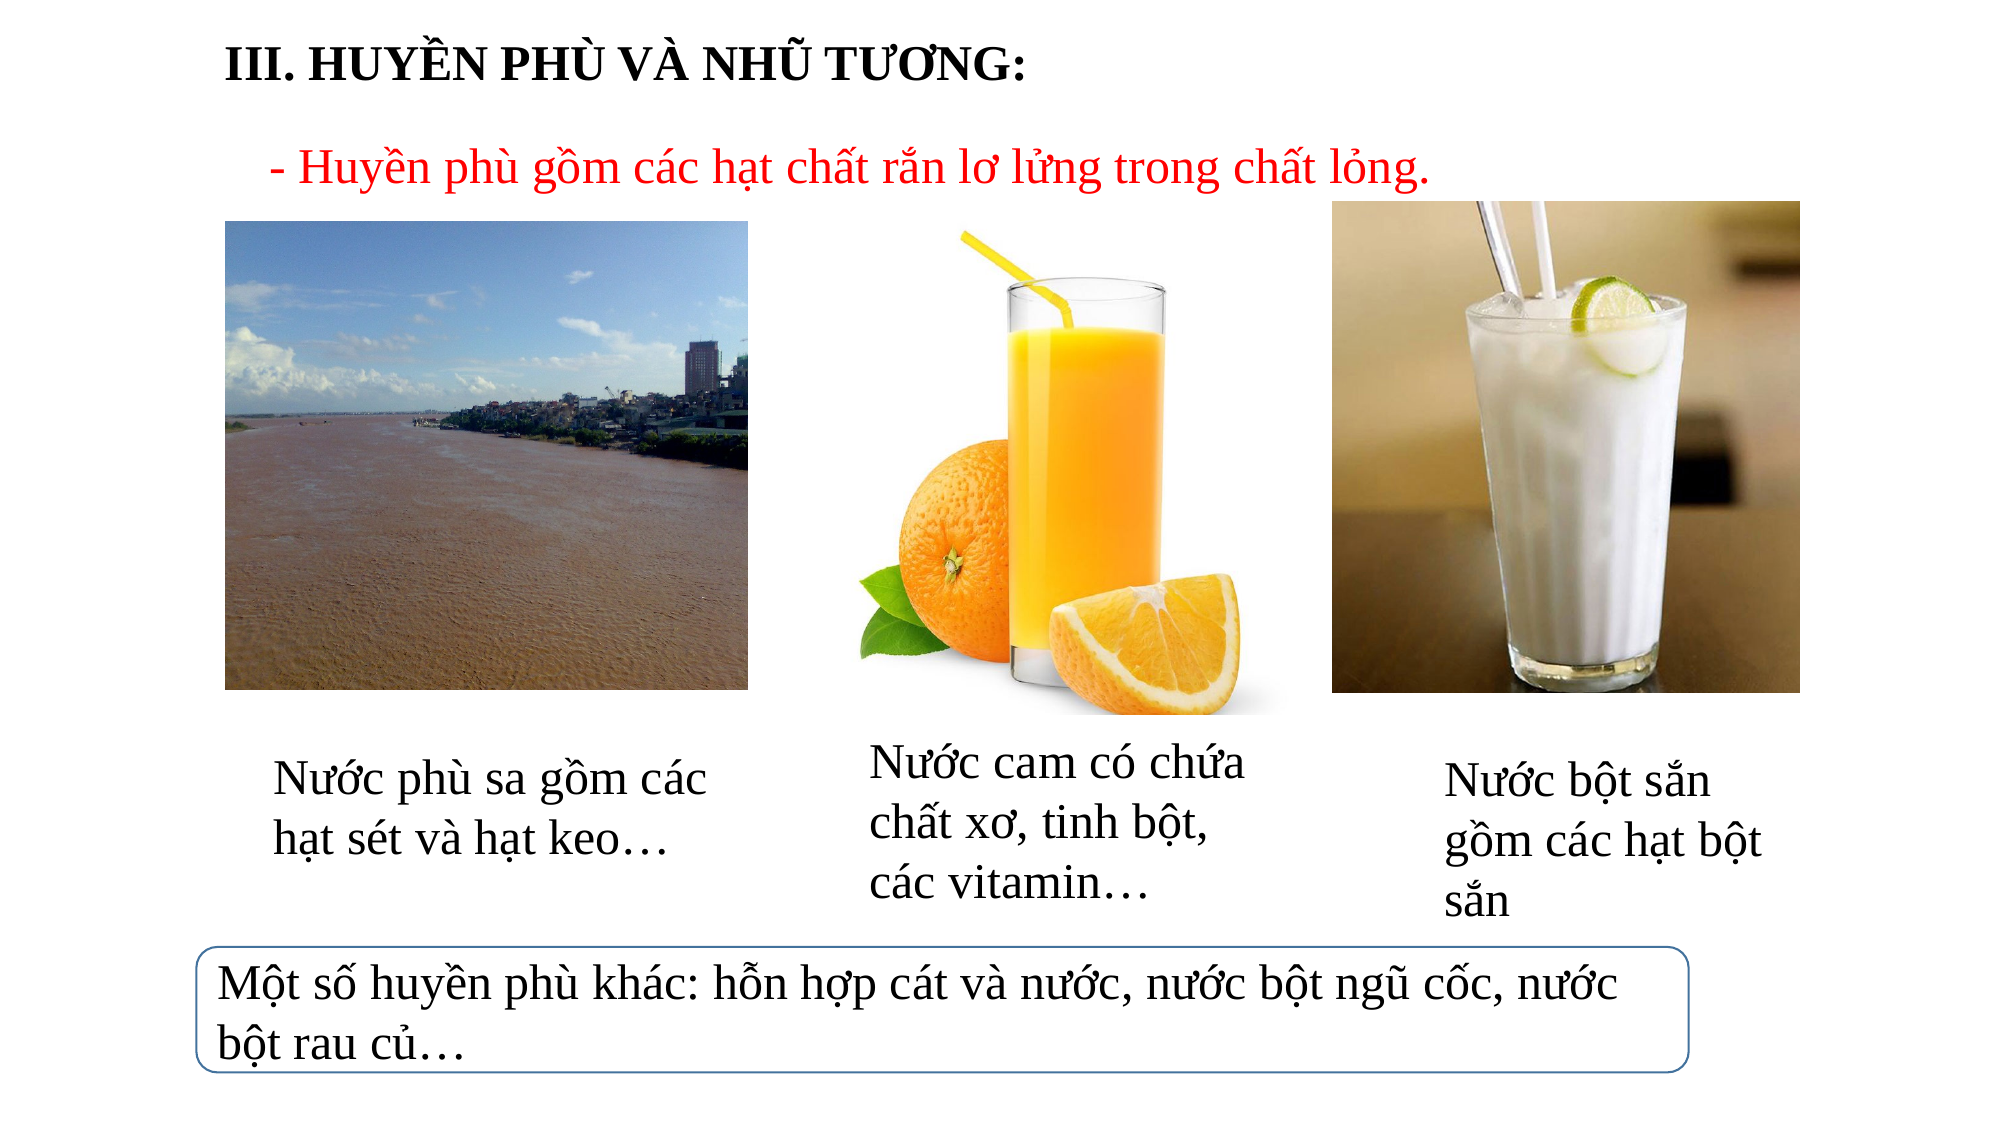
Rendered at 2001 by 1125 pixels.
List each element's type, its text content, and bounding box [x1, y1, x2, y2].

picture [225, 221, 748, 690]
picture [809, 201, 1800, 715]
text_box Nước cam có chứa chất xơ, tinh bột, các vitamin… [854, 721, 1286, 916]
text_box Nước phù sa gồm các hạt sét và hạt keo… [258, 737, 760, 872]
text_box III. HUYỀN PHÙ VÀ NHŨ TƯƠNG: [210, 29, 1567, 106]
text_box Một số huyền phù khác: hỗn hợp cát và nước, nước bột ngũ cốc, nước bột rau củ… [195, 945, 1690, 1074]
text_box Nước bột sắn gồm các hạt bột sắn [1429, 739, 1786, 935]
text_box - Huyền phù gồm các hạt chất rắn lơ lửng trong chất lỏng. [254, 125, 1447, 201]
